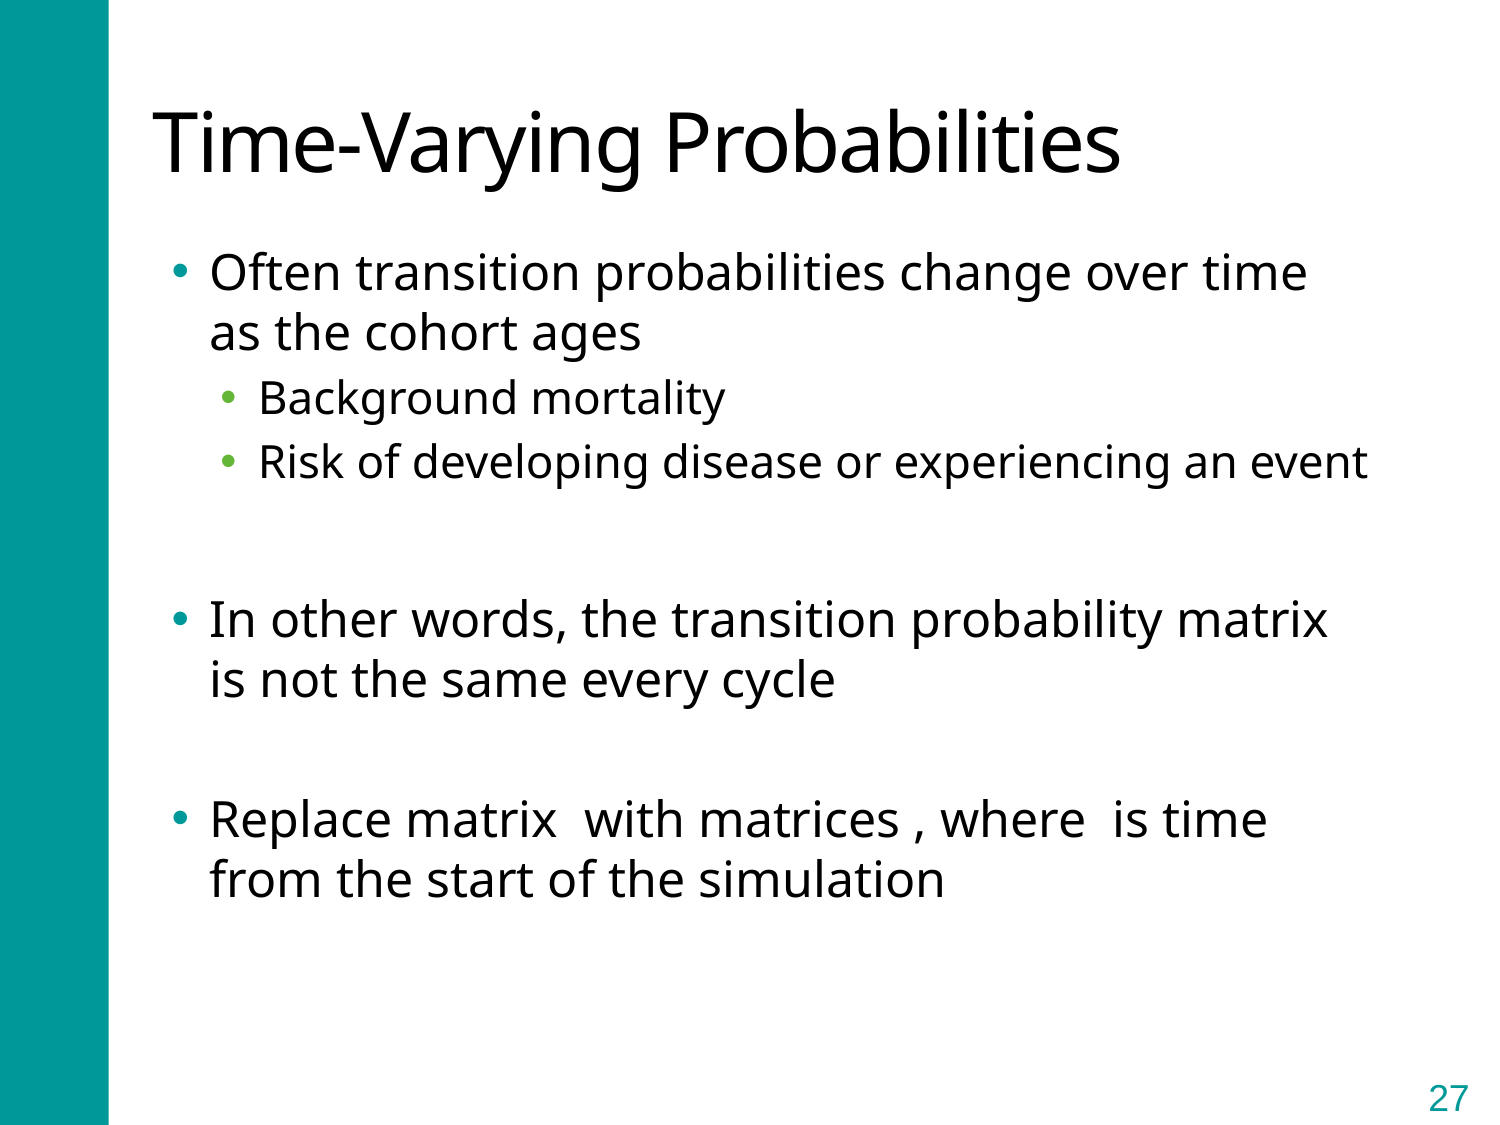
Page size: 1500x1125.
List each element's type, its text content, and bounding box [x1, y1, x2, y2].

slide_number 27 [1402, 1062, 1496, 1125]
title Time-Varying Probabilities [137, 45, 1388, 233]
